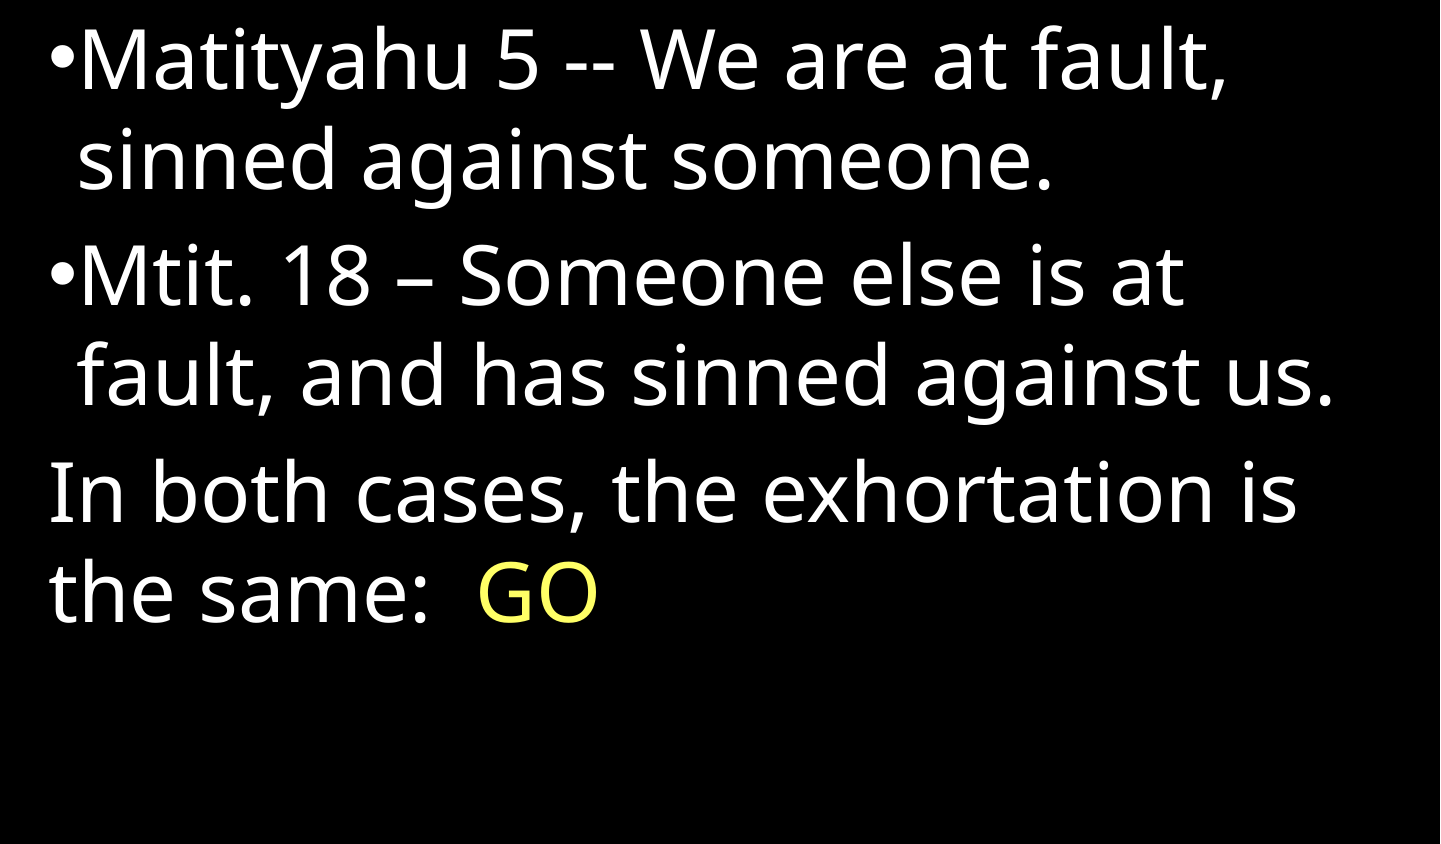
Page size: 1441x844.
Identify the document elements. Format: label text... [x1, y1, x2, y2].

subtitle Matityahu 5 -- We are at fault, sinned against someone. Mtit. 18 – Someone else is at fault, and has sinned against us. In both cases, the exhortation is the same: GO [36, 0, 1393, 844]
